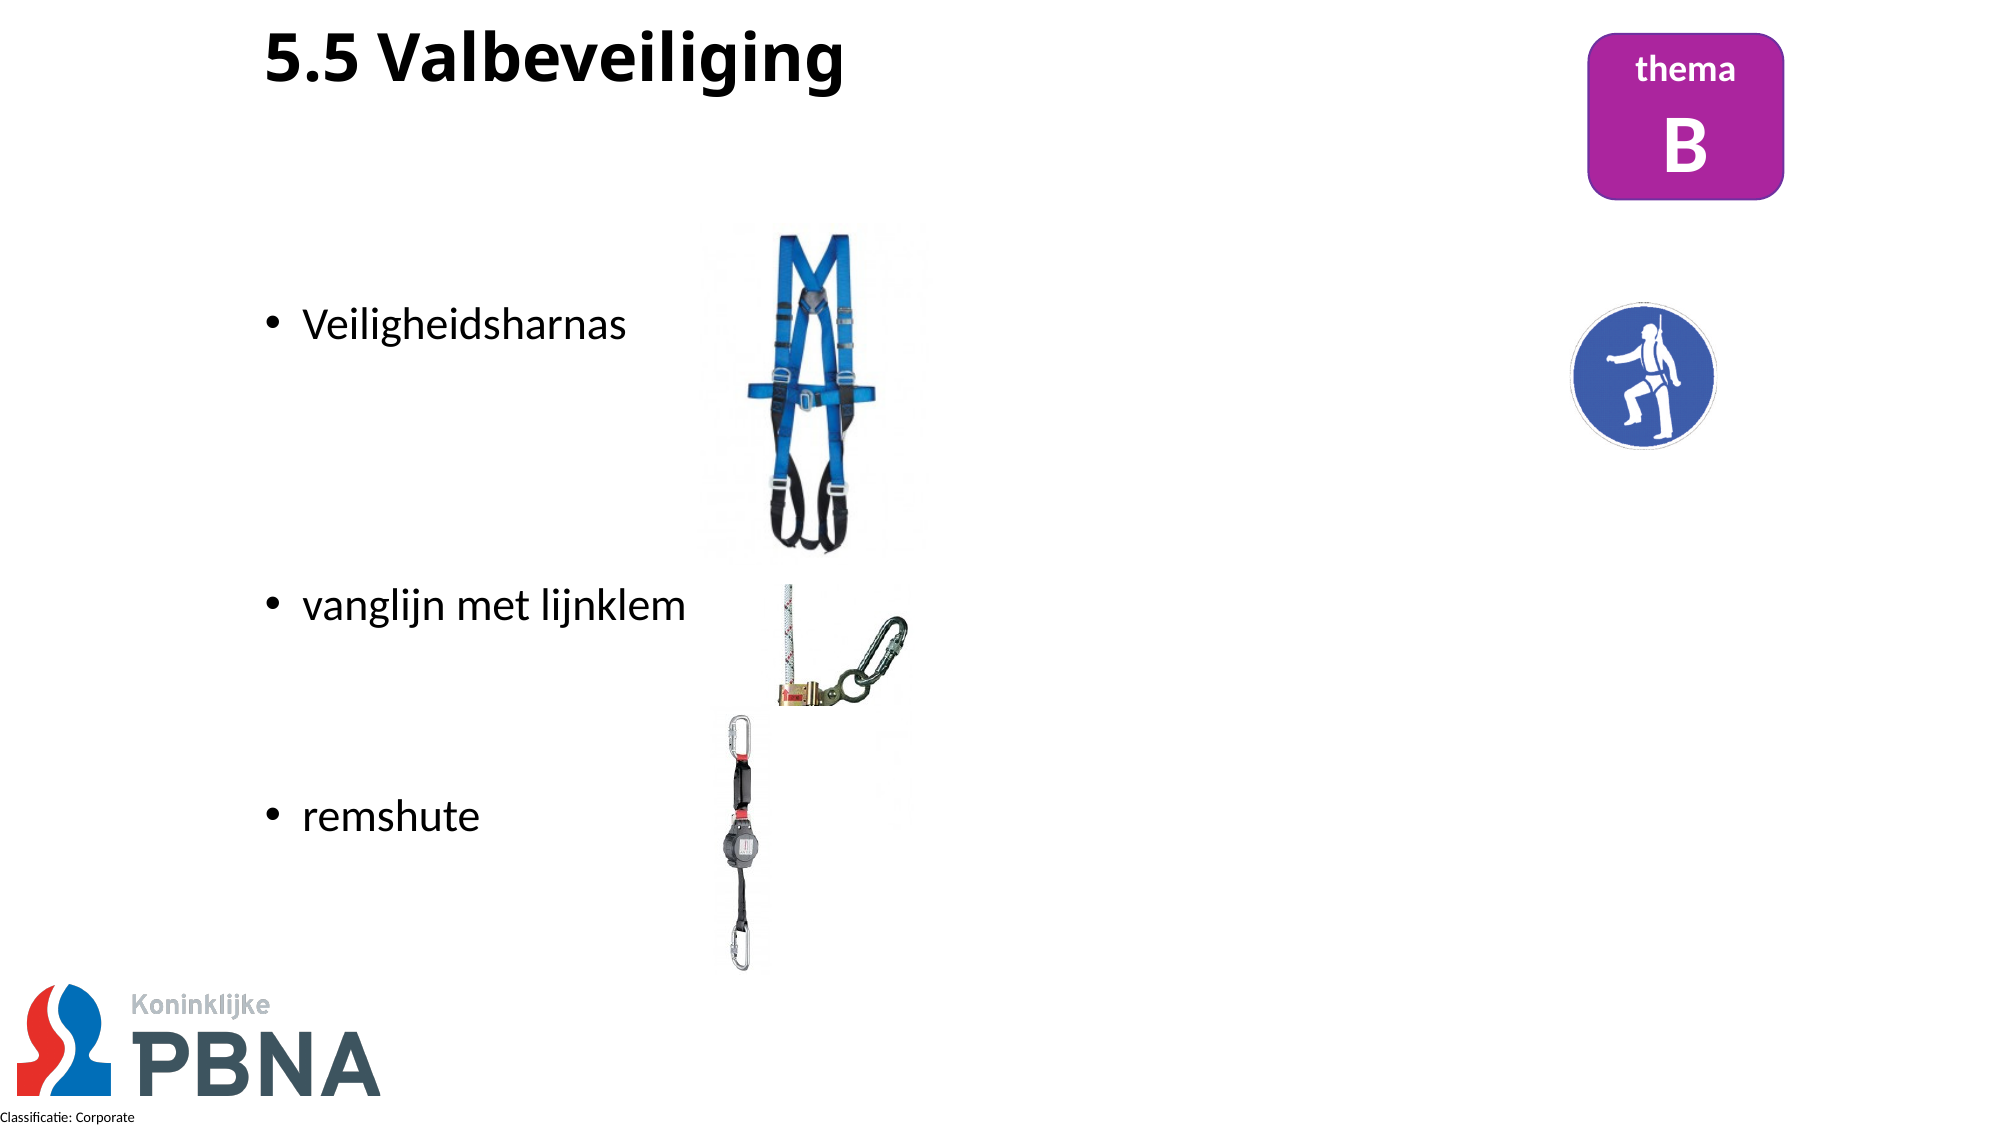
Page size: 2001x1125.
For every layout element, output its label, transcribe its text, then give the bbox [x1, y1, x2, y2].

title 5.5 Valbeveiliging [249, 16, 1975, 235]
list Veiligheidsharnas vanglijn met lijnklem remshute [249, 235, 1975, 969]
picture [17, 984, 381, 1096]
picture [642, 223, 986, 565]
text_box thema B [1587, 32, 1785, 201]
picture [607, 584, 960, 975]
picture [1569, 302, 1718, 450]
